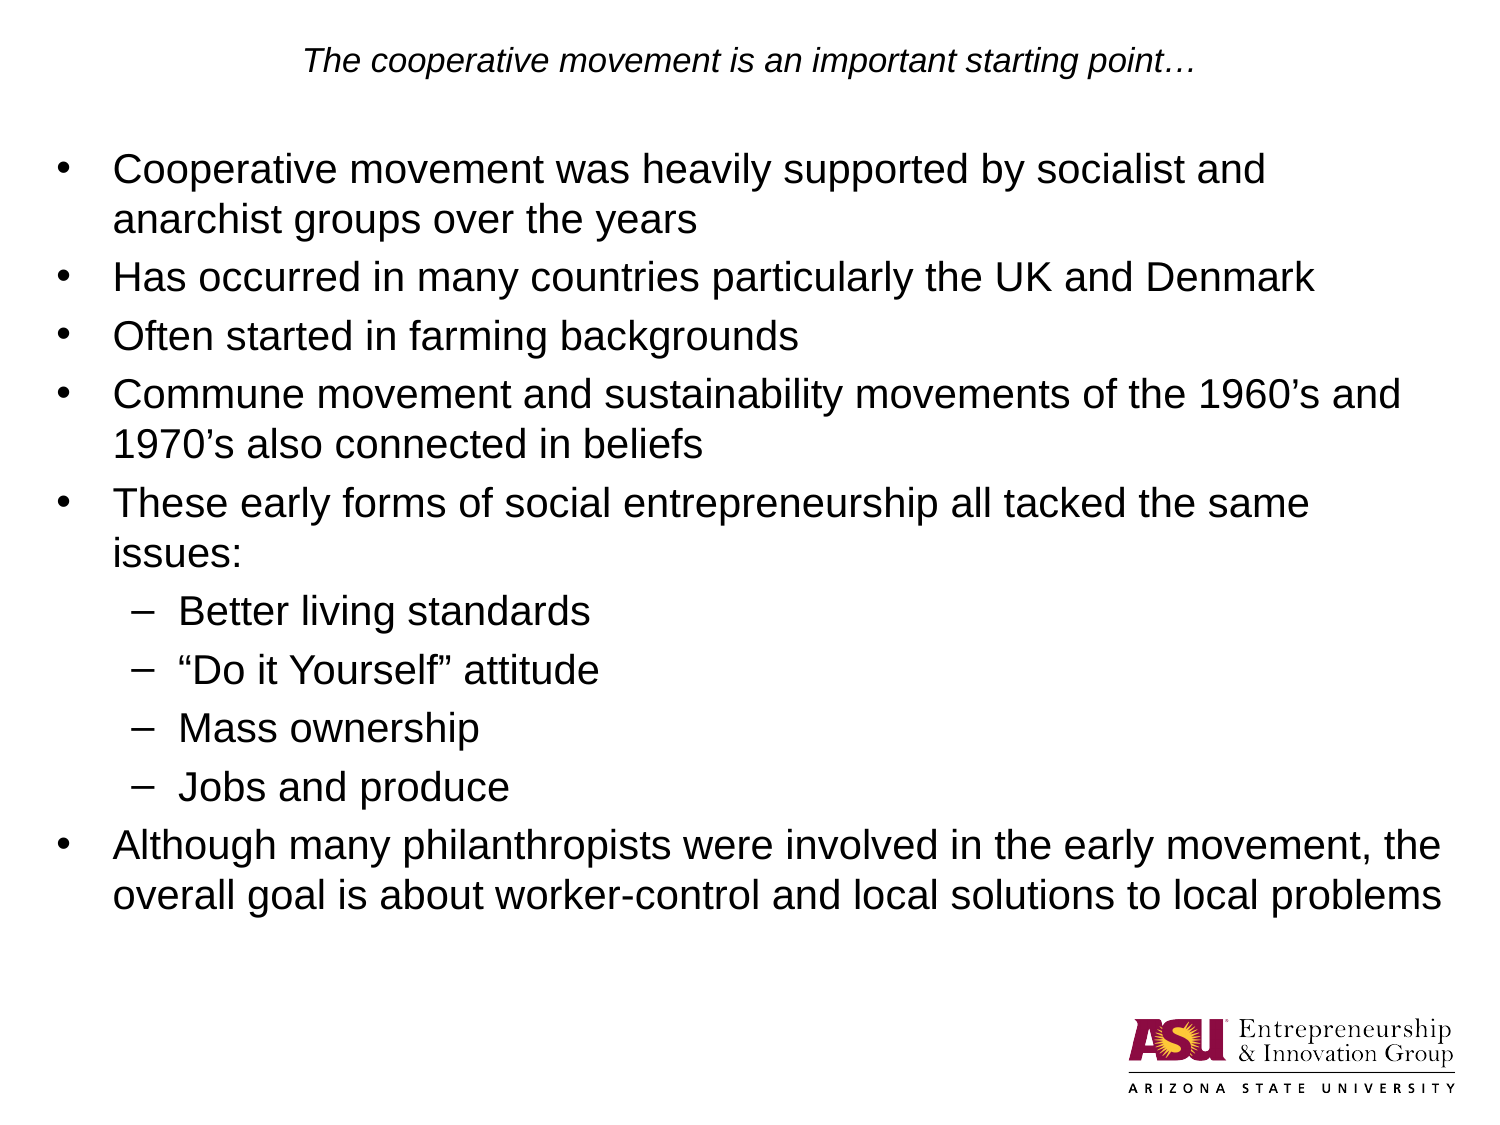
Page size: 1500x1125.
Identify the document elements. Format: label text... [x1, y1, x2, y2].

list Cooperative movement was heavily supported by socialist and anarchist groups over the years Has occurred in many countries particularly the UK and Denmark Often started in farming backgrounds Commune movement and sustainability movements of the 1960’s and 1970’s also connected in beliefs These early forms of social entrepreneurship all tacked the same issues: Better living standards “Do it Yourself” attitude Mass ownership Jobs and produce Although many philanthropists were involved in the early movement, the overall goal is about worker-control and local solutions to local problems [41, 134, 1459, 1091]
title The cooperative movement is an important starting point… [41, 29, 1459, 87]
picture [1110, 1011, 1473, 1105]
